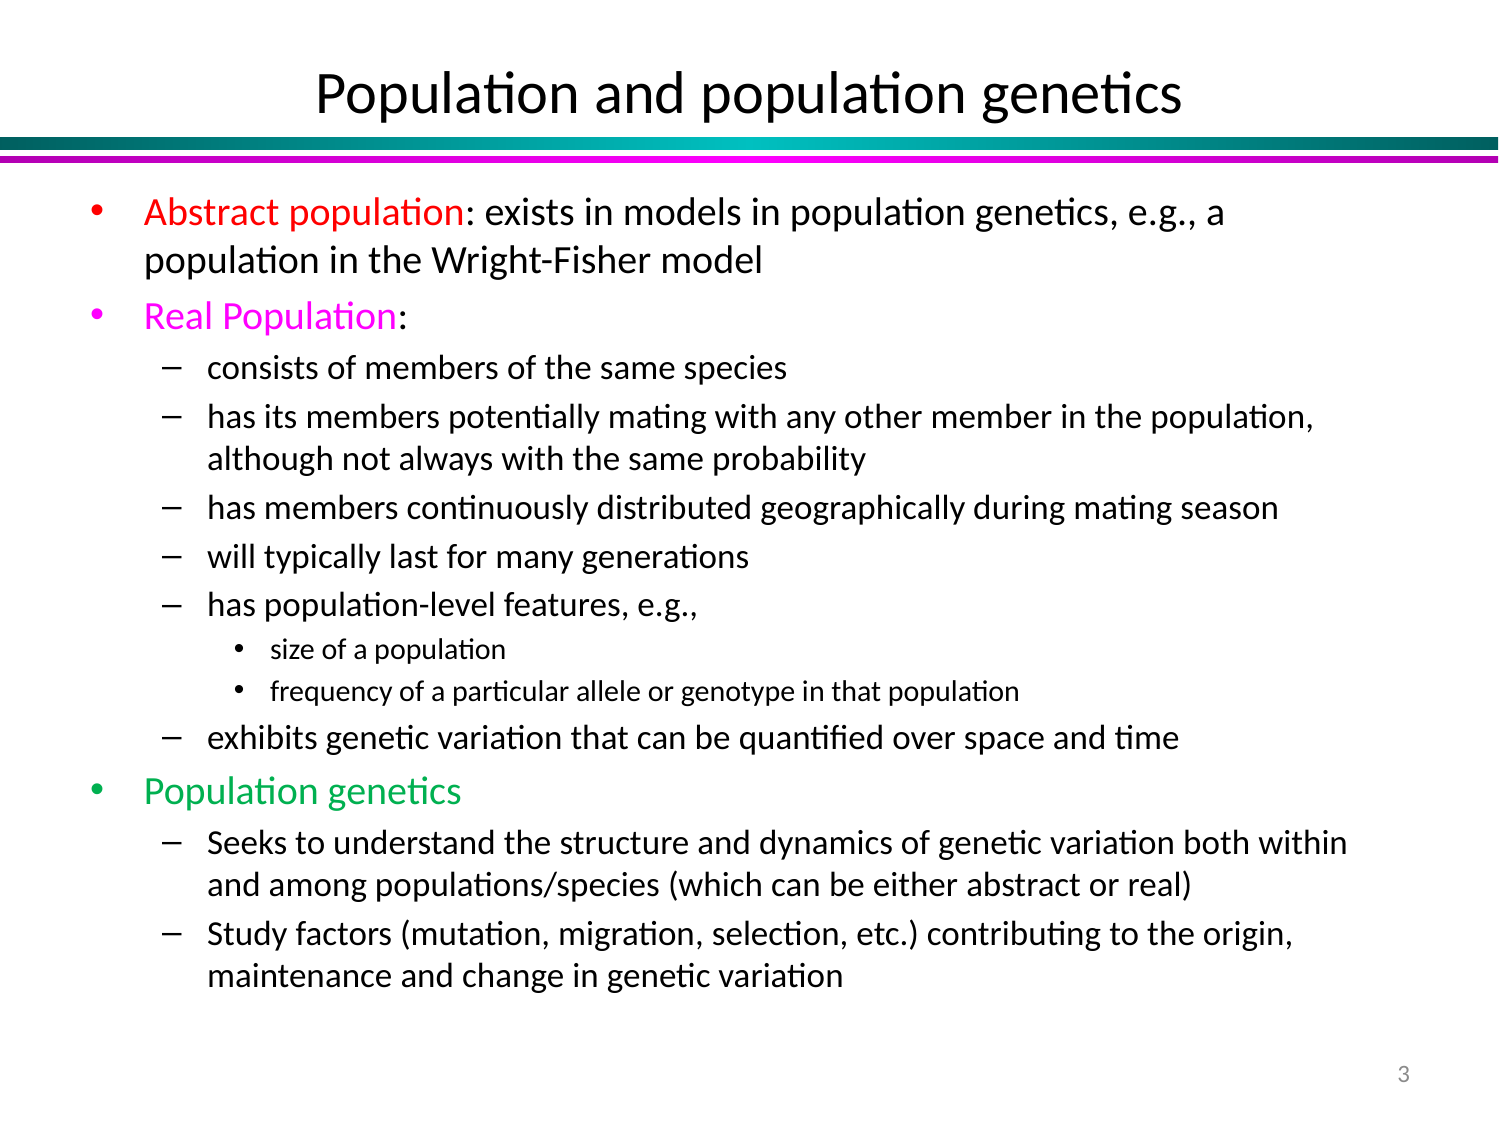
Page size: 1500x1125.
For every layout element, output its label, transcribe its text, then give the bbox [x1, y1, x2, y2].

slide_number 3 [1074, 1042, 1425, 1103]
title Population and population genetics [75, 45, 1425, 133]
list Abstract population: exists in models in population genetics, e.g., a population in the Wright-Fisher model Real Population: consists of members of the same species has its members potentially mating with any other member in the population, although not always with the same probability has members continuously distributed geographically during mating season will typically last for many generations has population-level features, e.g., size of a population frequency of a particular allele or genotype in that population exhibits genetic variation that can be quantified over space and time Population genetics Seeks to understand the structure and dynamics of genetic variation both within and among populations/species (which can be either abstract or real) Study factors (mutation, migration, selection, etc.) contributing to the origin, maintenance and change in genetic variation [75, 178, 1425, 1005]
